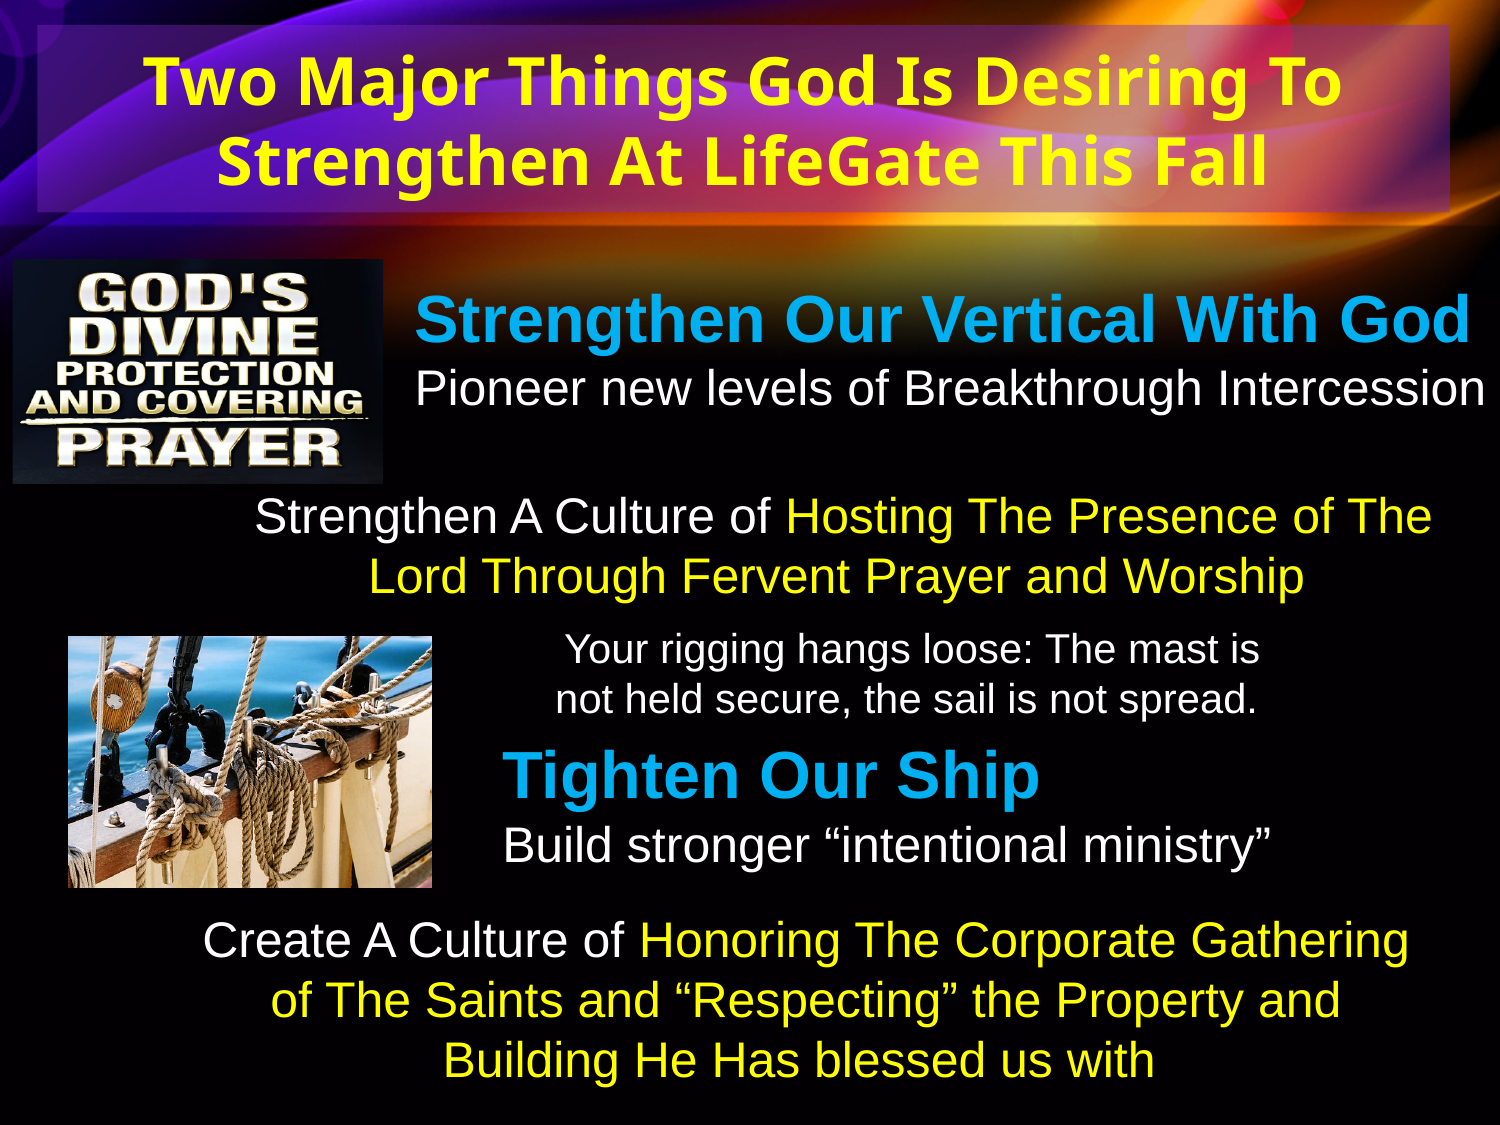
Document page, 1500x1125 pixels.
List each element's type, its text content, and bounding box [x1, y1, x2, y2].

picture [0, 0, 1500, 1125]
text_box Your rigging hangs loose: The mast is not held secure, the sail is not spread. [537, 614, 1288, 729]
text_box Create A Culture of Honoring The Corporate Gathering of The Saints and “Respecting” the Property and Building He Has blessed us with [187, 899, 1425, 1095]
text_box Tighten Our Ship Build stronger “intentional ministry” [487, 724, 1413, 880]
text_box Strengthen A Culture of Hosting The Presence of The Lord Through Fervent Prayer and Worship [225, 476, 1463, 611]
text_box Strengthen Our Vertical With God Pioneer new levels of Breakthrough Intercession [399, 268, 1500, 484]
text_box Two Major Things God Is Desiring To Strengthen At LifeGate This Fall [37, 24, 1450, 213]
